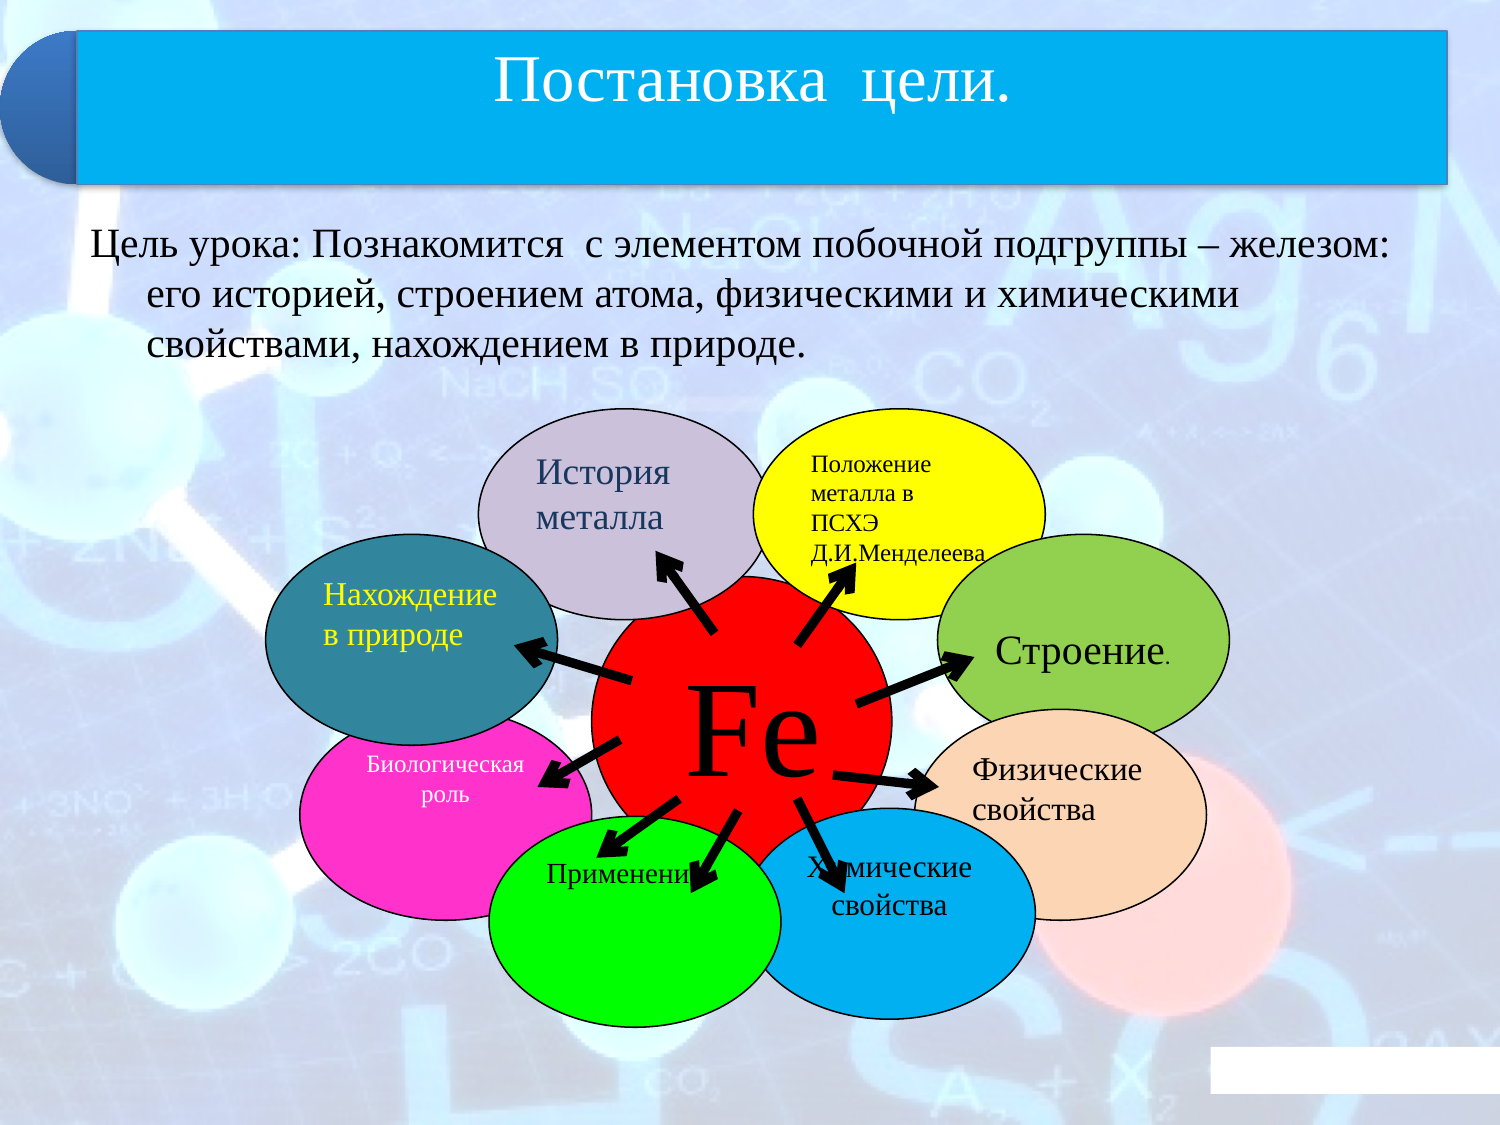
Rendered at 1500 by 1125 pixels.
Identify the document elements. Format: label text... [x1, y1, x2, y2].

text_box Химические свойства [759, 808, 1036, 1020]
text_box [1209, 1045, 1500, 1096]
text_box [596, 798, 680, 859]
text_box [513, 644, 632, 681]
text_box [832, 774, 940, 788]
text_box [0, 30, 1448, 185]
text_box Fe [591, 576, 892, 865]
text_box История металла [478, 408, 762, 620]
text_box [855, 656, 975, 705]
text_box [690, 810, 739, 894]
text_box Нахождение в природе [265, 534, 558, 746]
list Цель урока: Познакомится с элементом побочной подгруппы – железом: его историей, строением атома, физическими и химическими свойствами, нахождением в природе. [75, 208, 1425, 1005]
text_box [537, 739, 621, 788]
text_box Биологическая роль [299, 719, 591, 921]
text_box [796, 562, 857, 646]
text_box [655, 550, 715, 634]
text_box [796, 798, 845, 894]
picture [0, 0, 1500, 1125]
text_box Применение [489, 821, 781, 1028]
text_box Физические свойства [914, 709, 1207, 921]
text_box Положение металла в ПСХЭ Д.И.Менделеева [753, 408, 1046, 620]
text_box Строение. [937, 534, 1230, 733]
